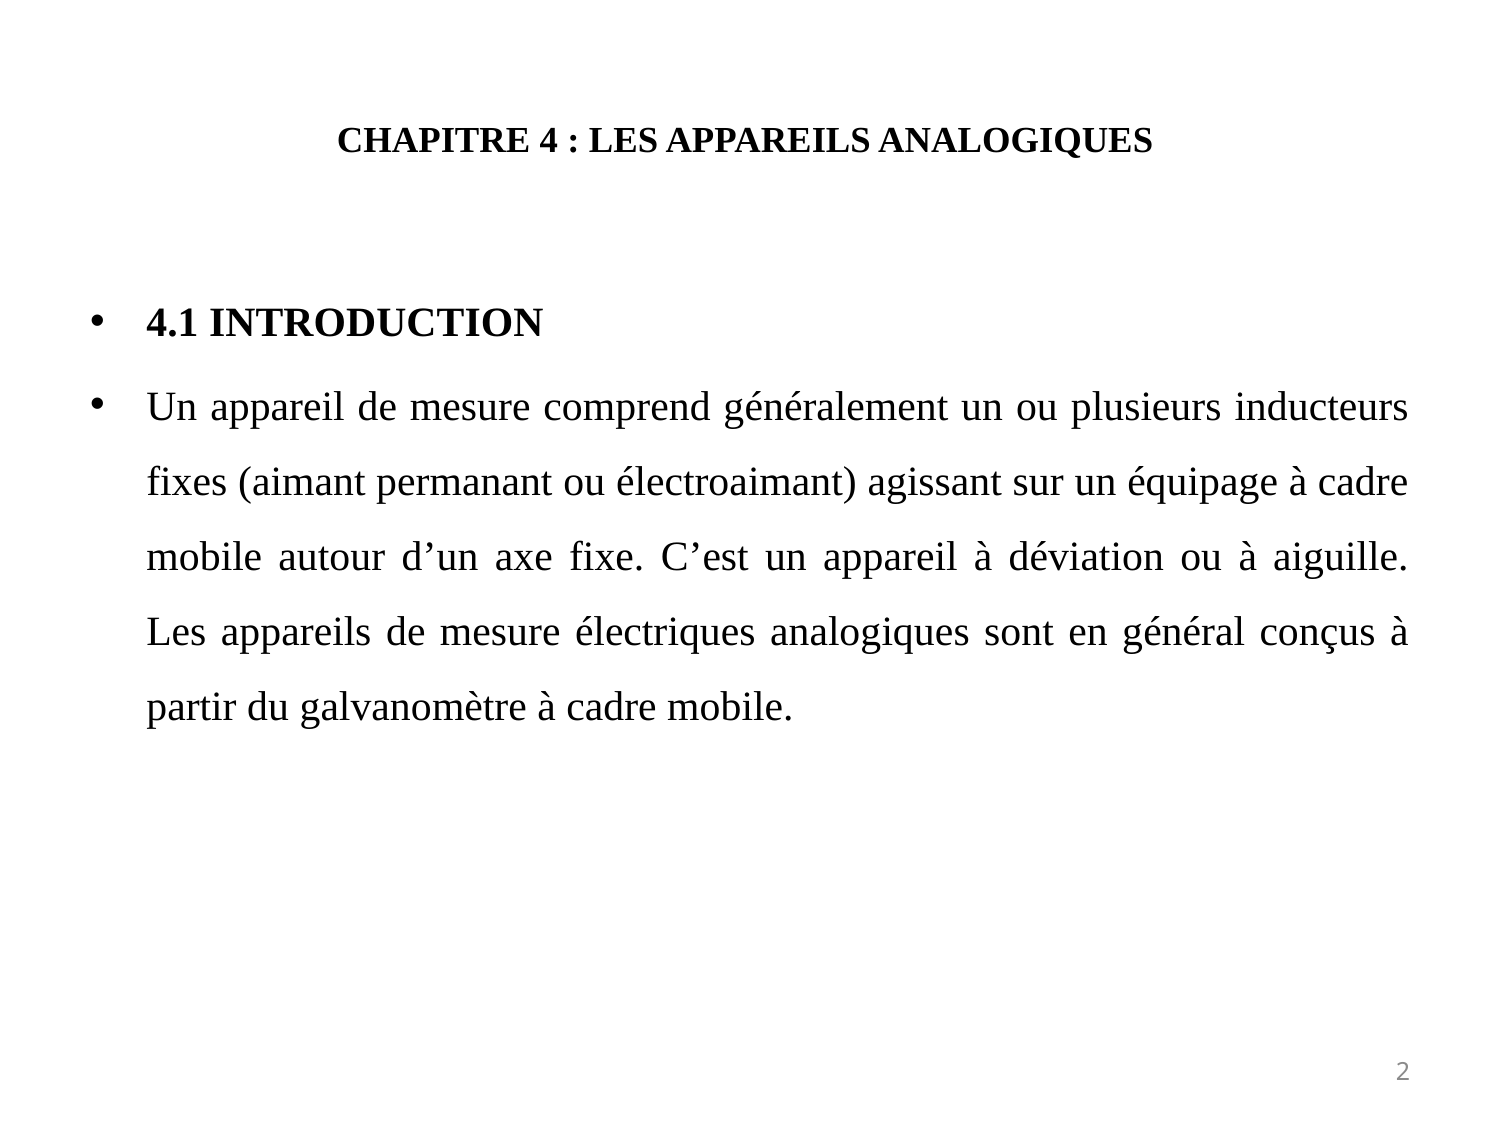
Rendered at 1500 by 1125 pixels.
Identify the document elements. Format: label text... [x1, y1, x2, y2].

title CHAPITRE 4 : LES APPAREILS ANALOGIQUES [75, 50, 1425, 238]
list 4.1 INTRODUCTION Un appareil de mesure comprend généralement un ou plusieurs inducteurs fixes (aimant permanant ou électroaimant) agissant sur un équipage à cadre mobile autour d’un axe fixe. C’est un appareil à déviation ou à aiguille. Les appareils de mesure électriques analogiques sont en général conçus à partir du galvanomètre à cadre mobile. [75, 262, 1425, 1005]
slide_number 2 [1074, 1042, 1425, 1103]
